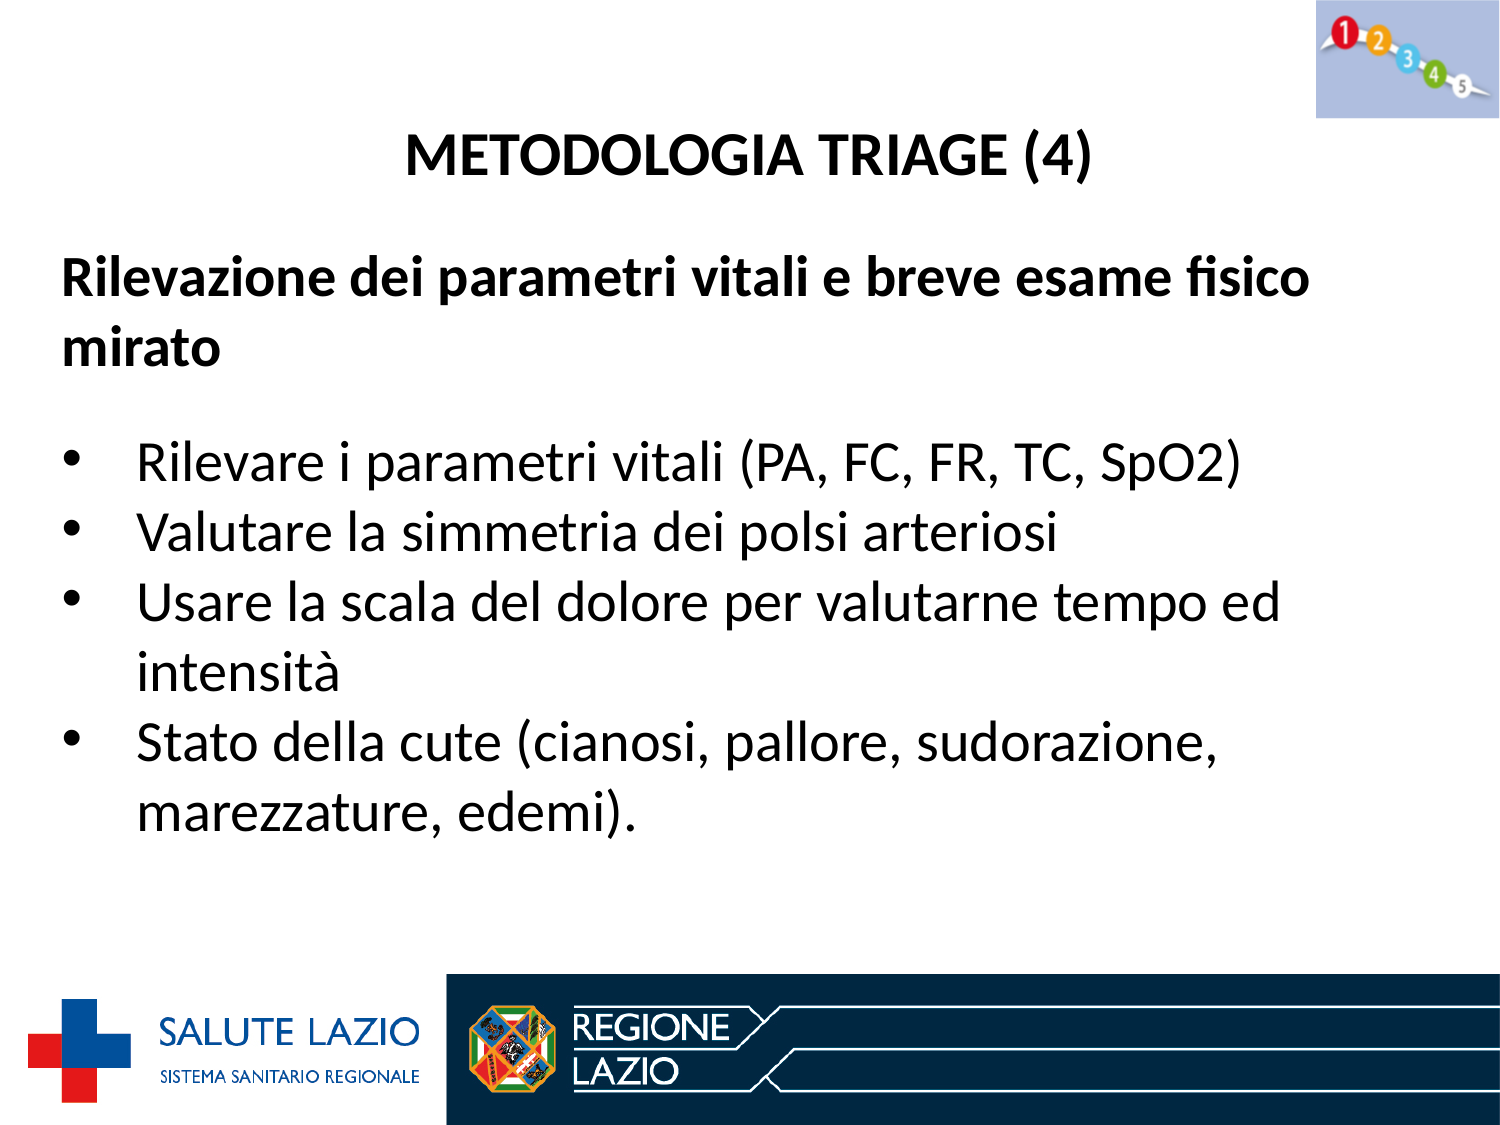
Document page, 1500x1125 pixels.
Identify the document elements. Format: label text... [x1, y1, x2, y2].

picture [0, 974, 1500, 1125]
text_box METODOLOGIA TRIAGE (4) Rilevazione dei parametri vitali e breve esame fisico mirato Rilevare i parametri vitali (PA, FC, FR, TC, SpO2) Valutare la simmetria dei polsi arteriosi Usare la scala del dolore per valutarne tempo ed intensità Stato della cute (cianosi, pallore, sudorazione, marezzature, edemi). [46, 105, 1453, 850]
picture [1316, 0, 1500, 119]
